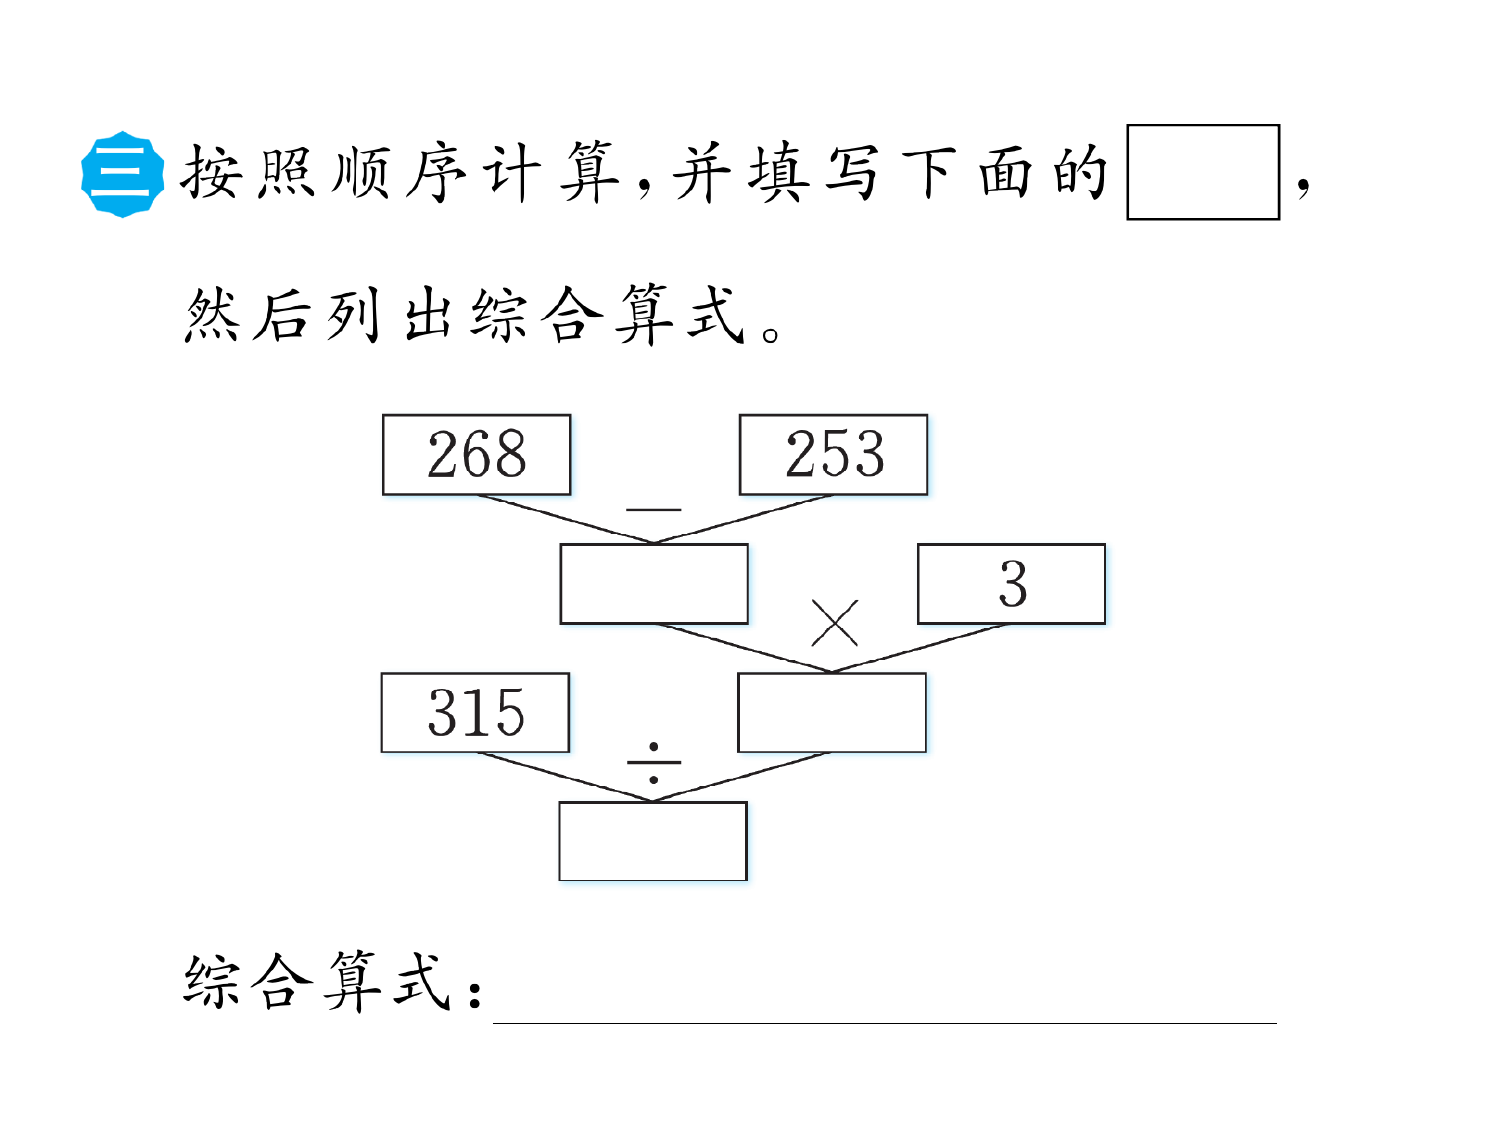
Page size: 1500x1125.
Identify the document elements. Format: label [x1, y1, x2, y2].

picture [76, 101, 1358, 1047]
